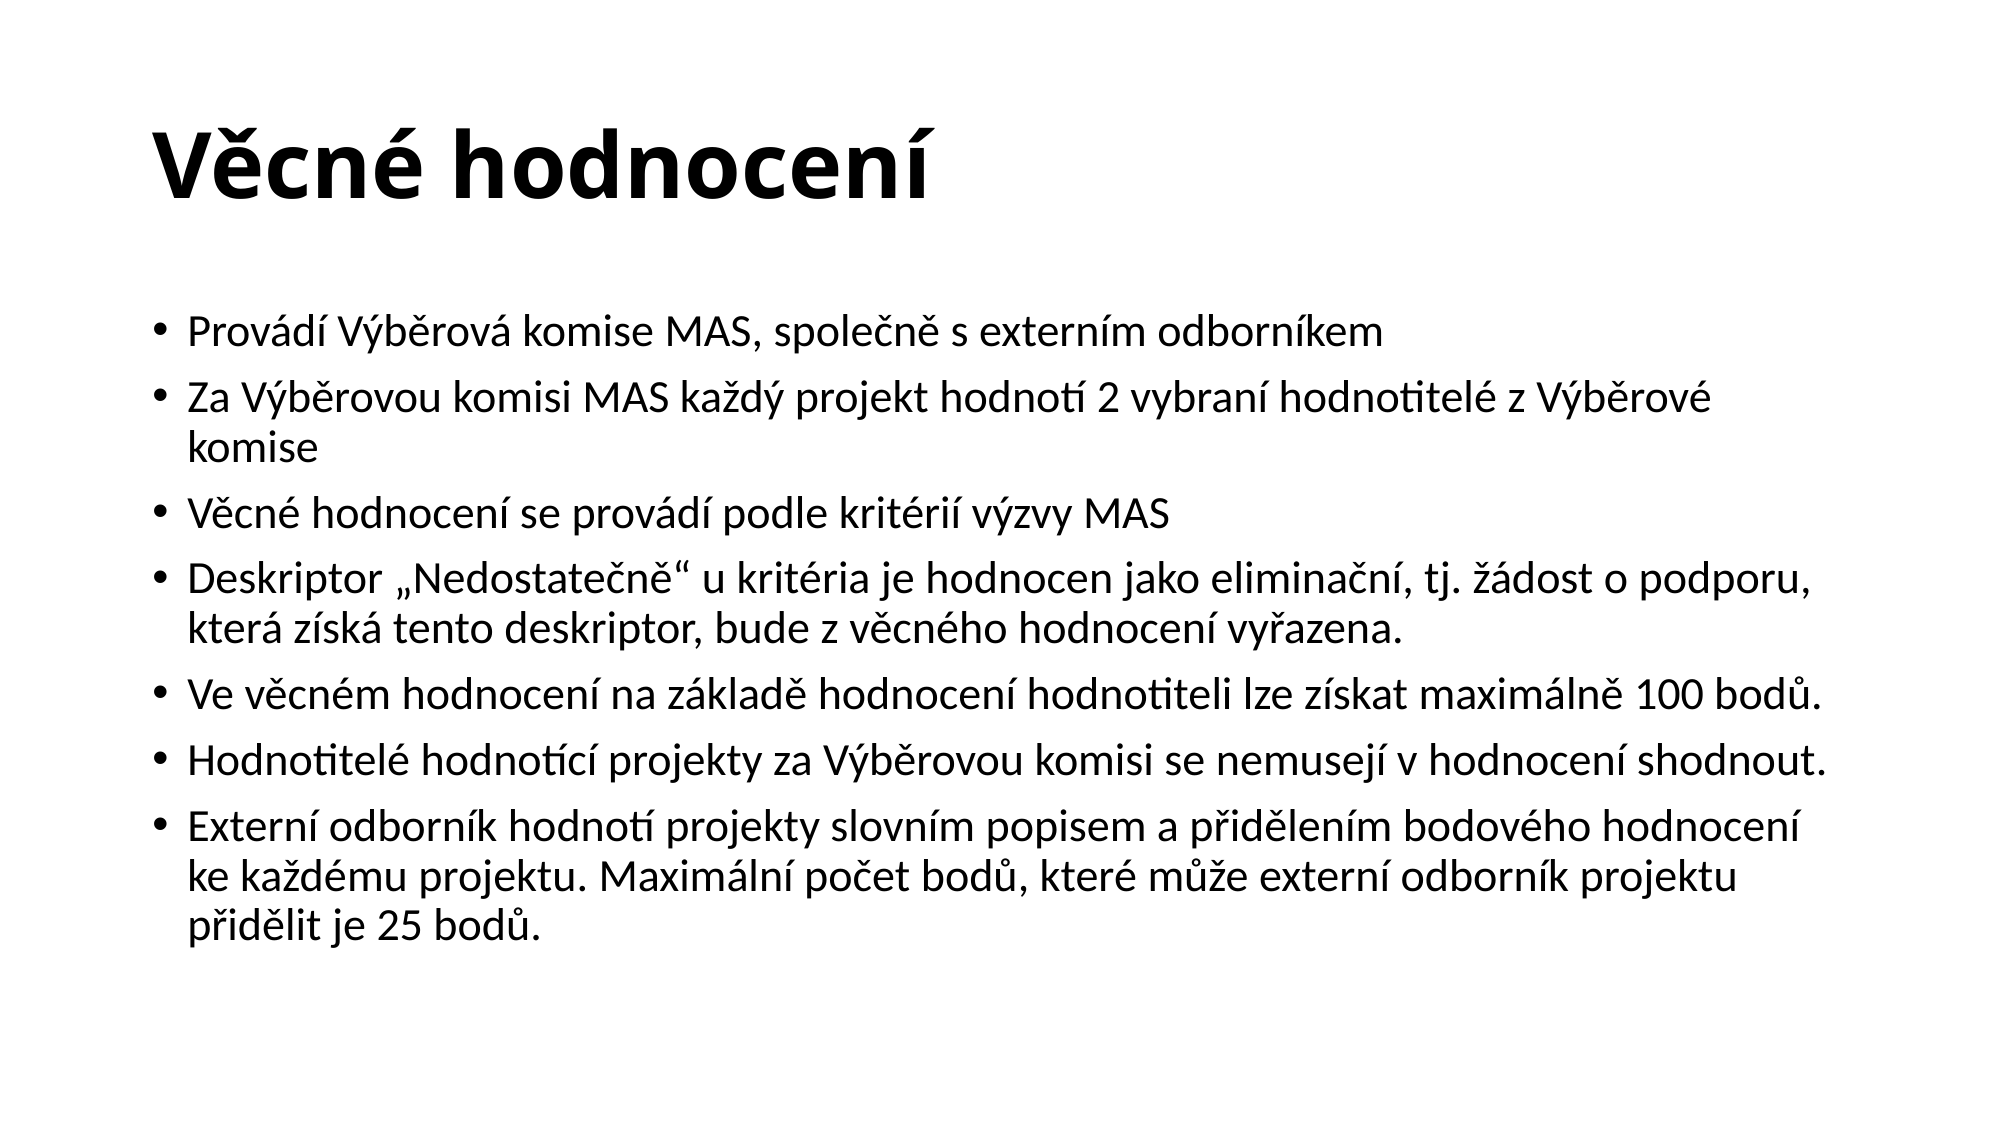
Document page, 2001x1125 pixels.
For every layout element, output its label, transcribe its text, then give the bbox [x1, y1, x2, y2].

title Věcné hodnocení [137, 59, 1863, 278]
list Provádí Výběrová komise MAS, společně s externím odborníkem Za Výběrovou komisi MAS každý projekt hodnotí 2 vybraní hodnotitelé z Výběrové komise Věcné hodnocení se provádí podle kritérií výzvy MAS Deskriptor „Nedostatečně“ u kritéria je hodnocen jako eliminační, tj. žádost o podporu, která získá tento deskriptor, bude z věcného hodnocení vyřazena. Ve věcném hodnocení na základě hodnocení hodnotiteli lze získat maximálně 100 bodů. Hodnotitelé hodnotící projekty za Výběrovou komisi se nemusejí v hodnocení shodnout. Externí odborník hodnotí projekty slovním popisem a přidělením bodového hodnocení ke každému projektu. Maximální počet bodů, které může externí odborník projektu přidělit je 25 bodů. [137, 299, 1863, 1014]
